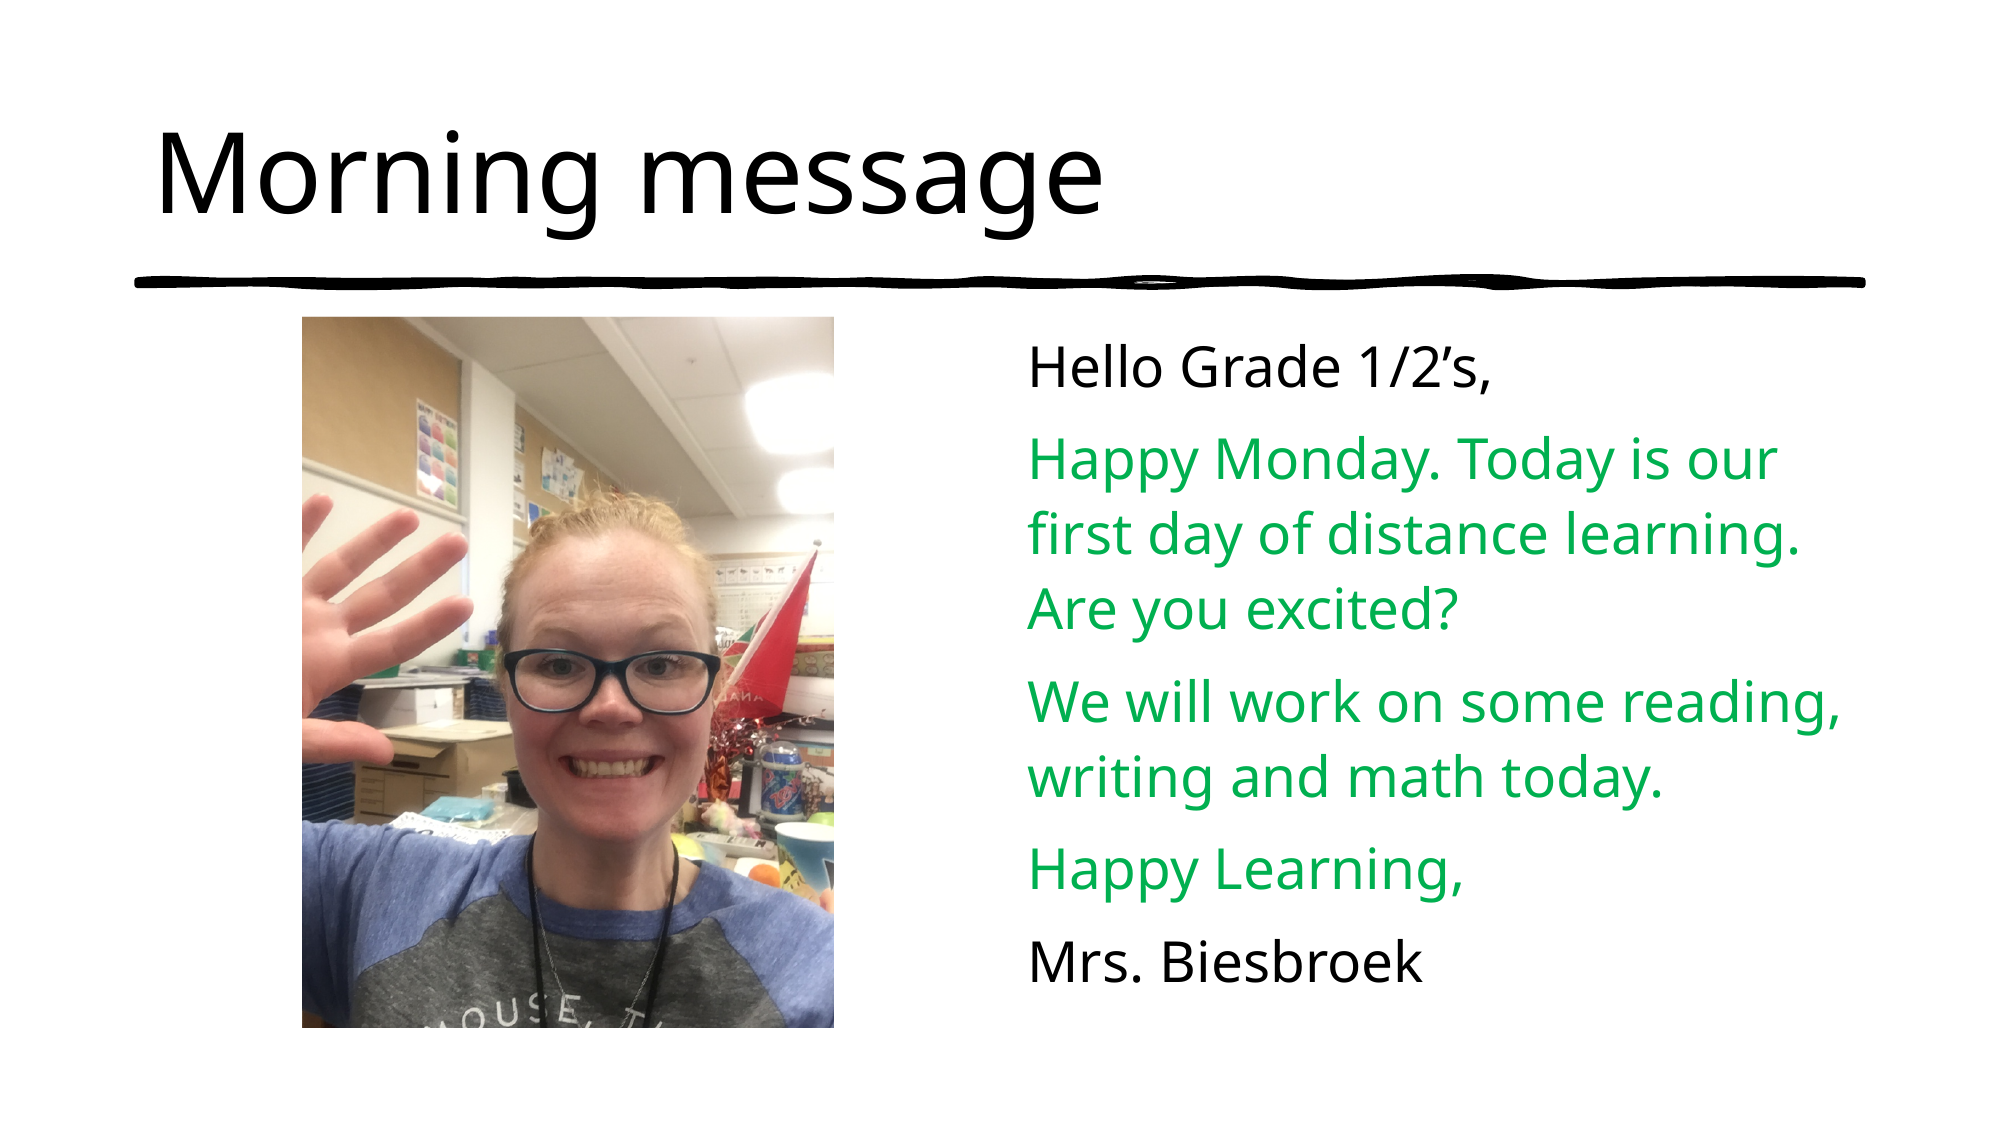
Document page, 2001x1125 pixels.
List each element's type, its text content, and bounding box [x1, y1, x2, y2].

picture [302, 939, 834, 1027]
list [212, 405, 923, 939]
list Hello Grade 1/2’s, Happy Monday. Today is our first day of distance learning. Are you excited? We will work on some reading, writing and math today. Happy Learning, Mrs. Biesbroek [1012, 316, 1863, 1014]
picture [302, 317, 834, 405]
title Morning message [137, 59, 1863, 278]
